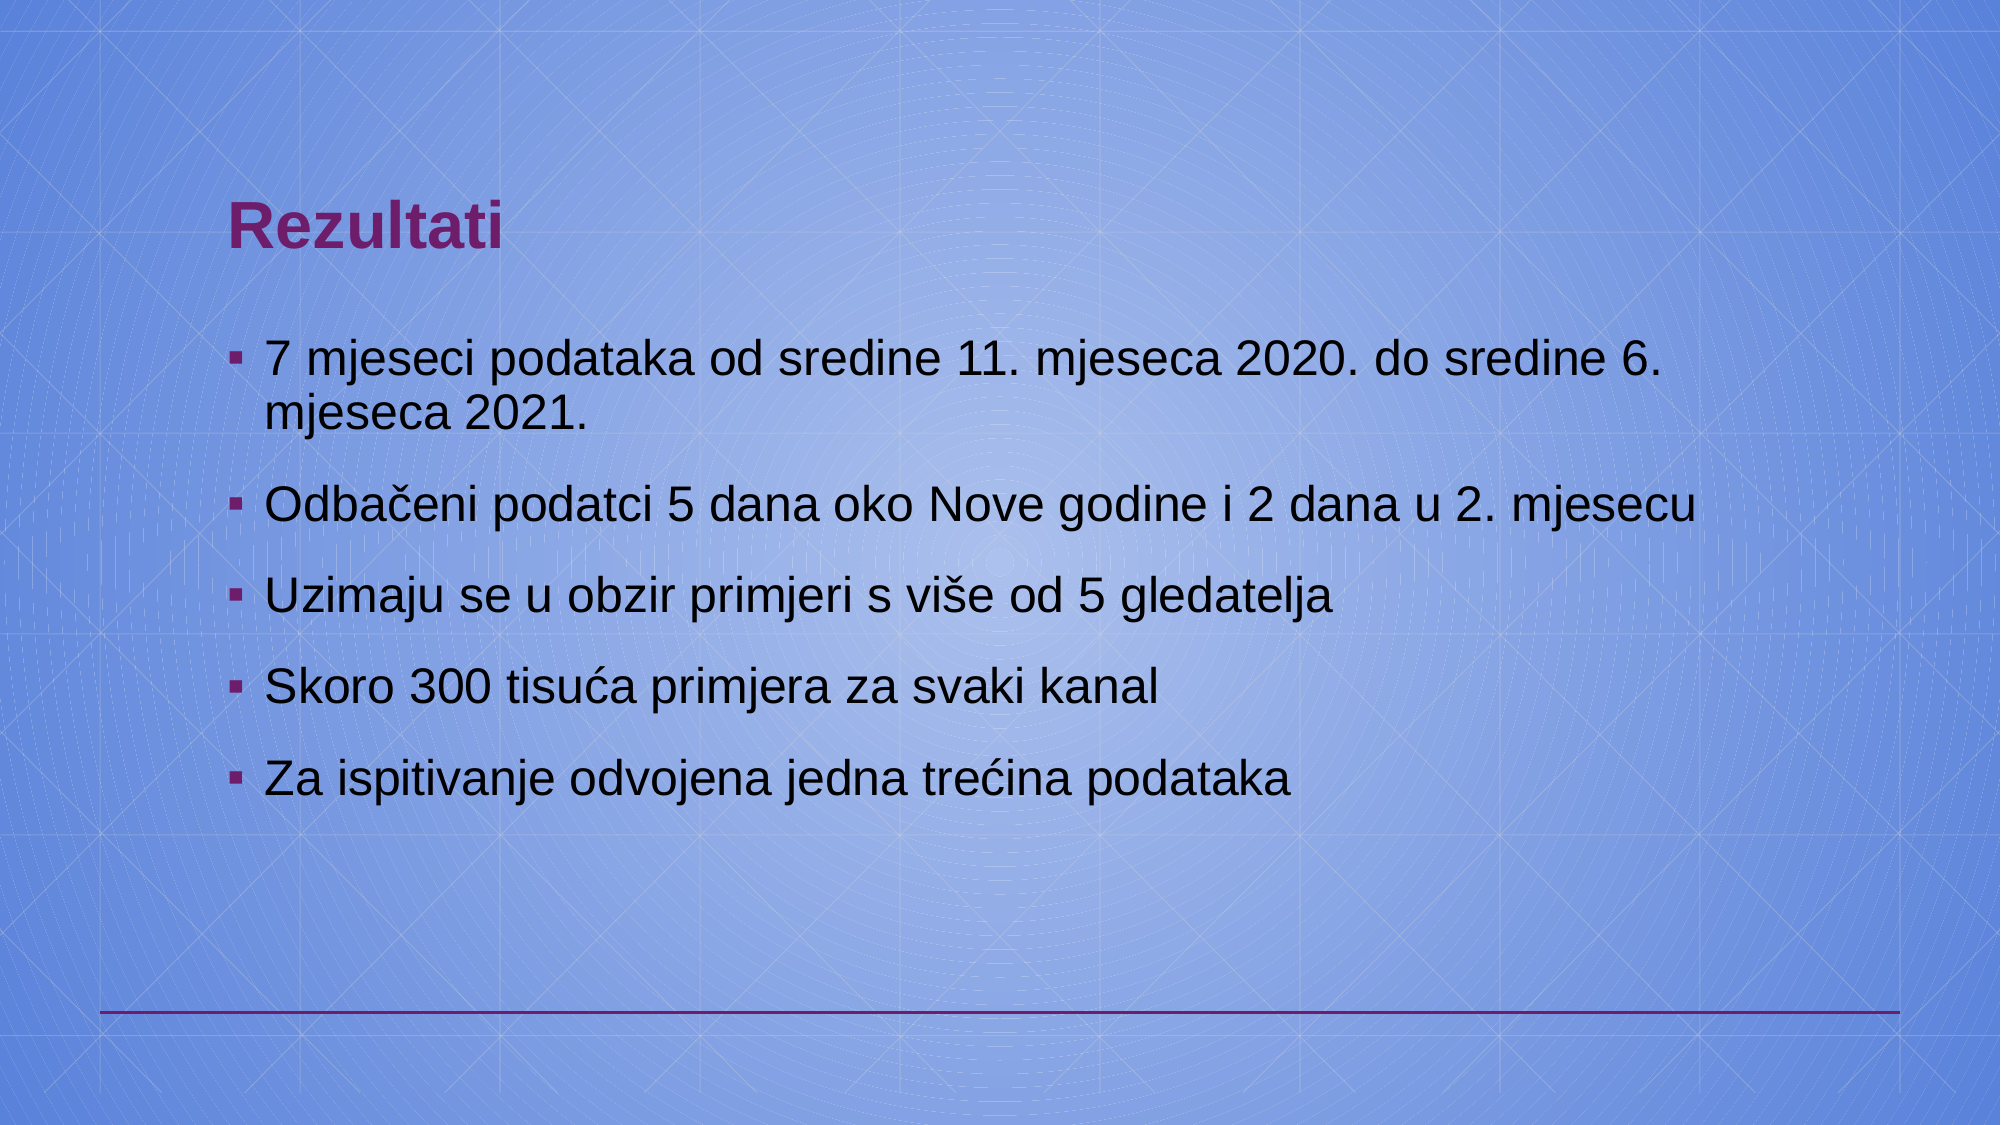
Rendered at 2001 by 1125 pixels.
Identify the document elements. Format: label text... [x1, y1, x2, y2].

list 7 mjeseci podataka od sredine 11. mjeseca 2020. do sredine 6. mjeseca 2021. Odbačeni podatci 5 dana oko Nove godine i 2 dana u 2. mjesecu Uzimaju se u obzir primjeri s više od 5 gledatelja Skoro 300 tisuća primjera za svaki kanal Za ispitivanje odvojena jedna trećina podataka [212, 324, 1788, 950]
title Rezultati [212, 82, 1788, 271]
